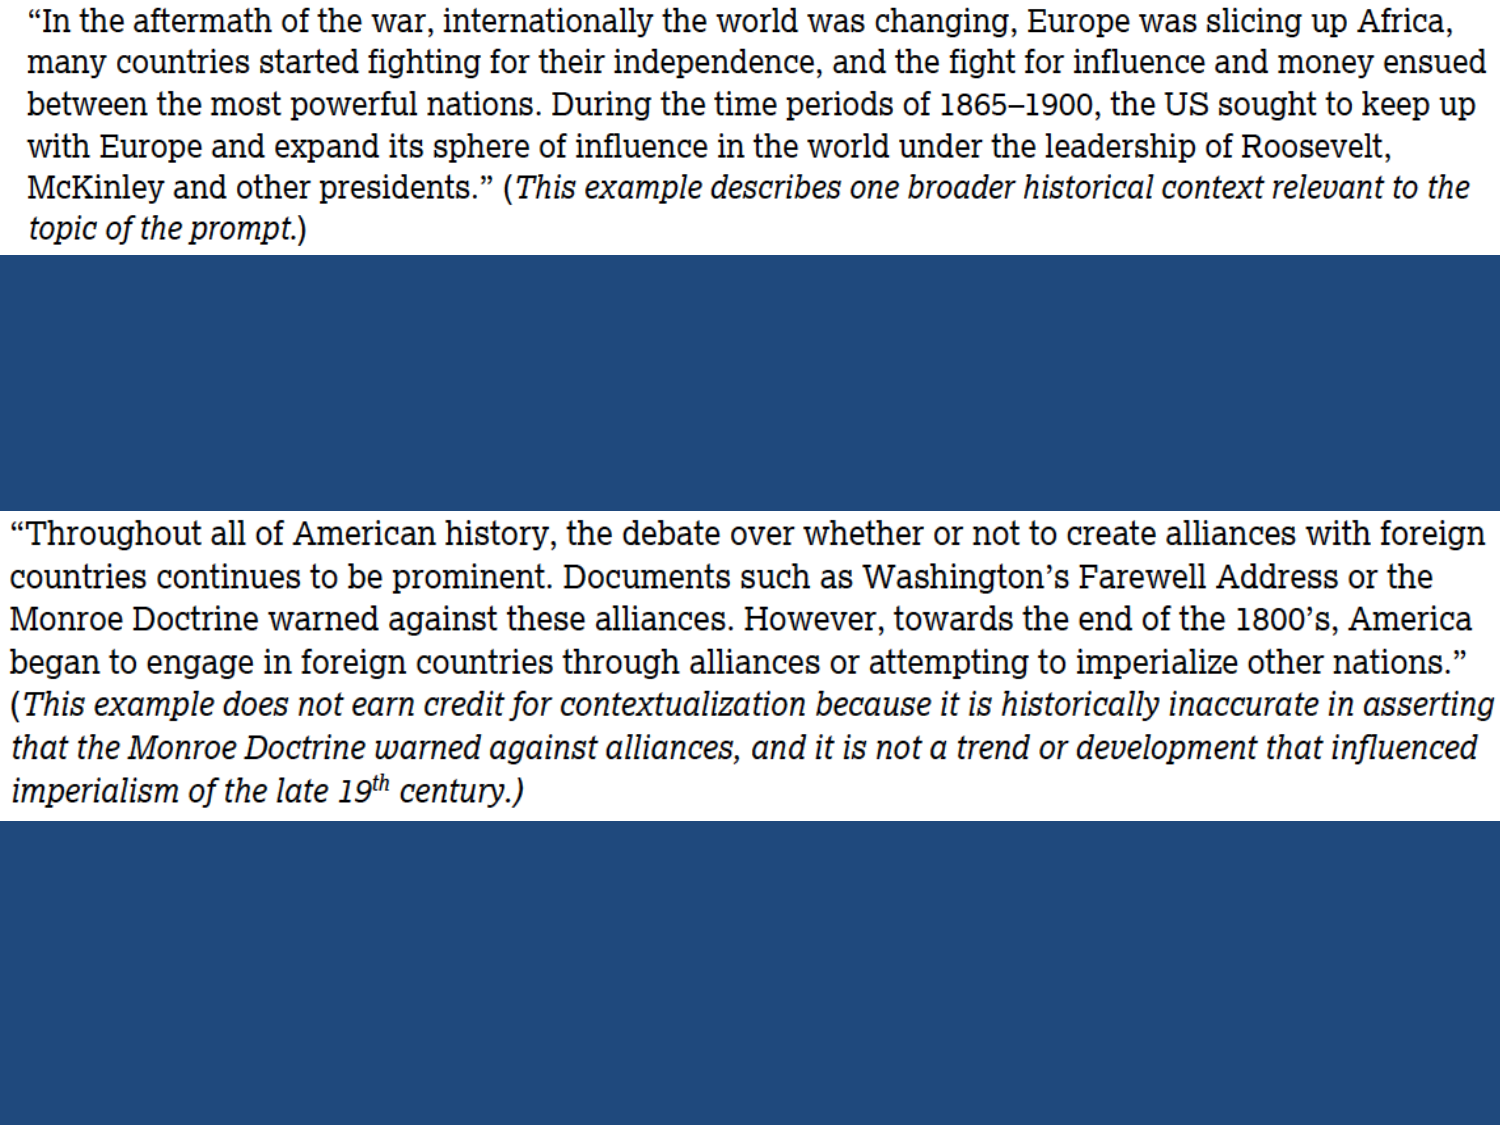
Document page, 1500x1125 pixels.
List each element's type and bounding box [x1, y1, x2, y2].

picture [0, 0, 1500, 256]
picture [0, 510, 1500, 821]
